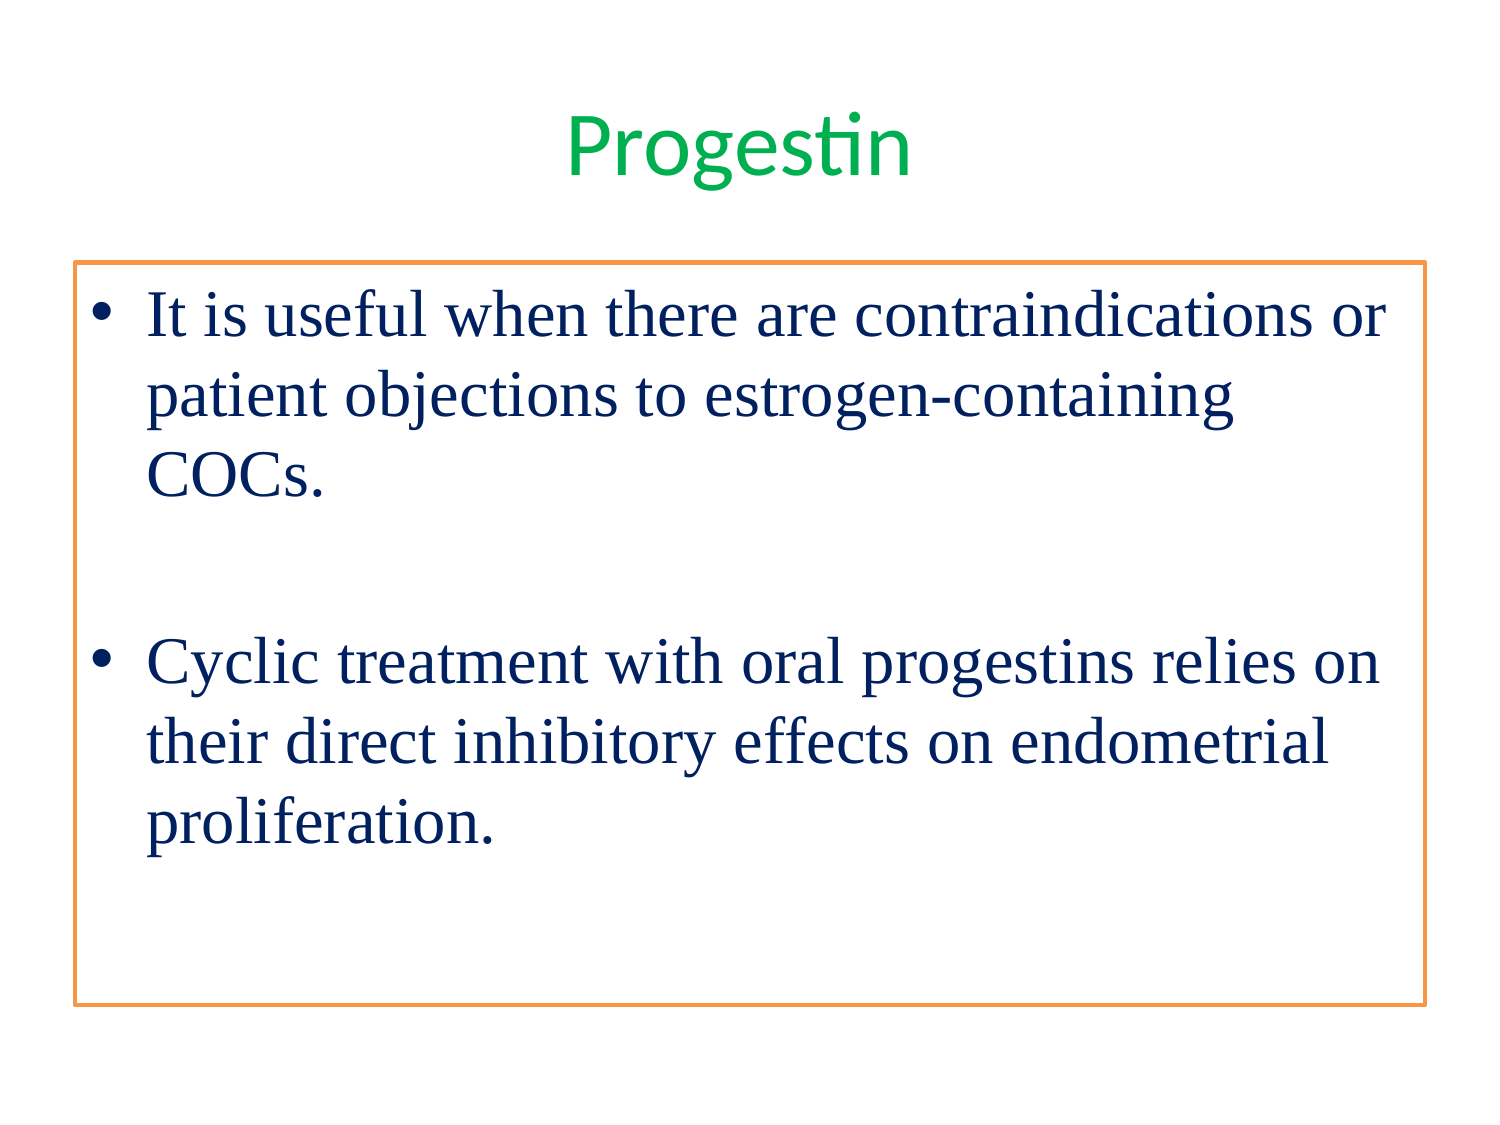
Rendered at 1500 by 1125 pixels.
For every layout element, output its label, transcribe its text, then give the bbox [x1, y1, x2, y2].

list It is useful when there are contraindications or patient objections to estrogen-containing COCs. Cyclic treatment with oral progestins relies on their direct inhibitory effects on endometrial proliferation. [73, 260, 1427, 1007]
title Progestin [75, 45, 1425, 233]
